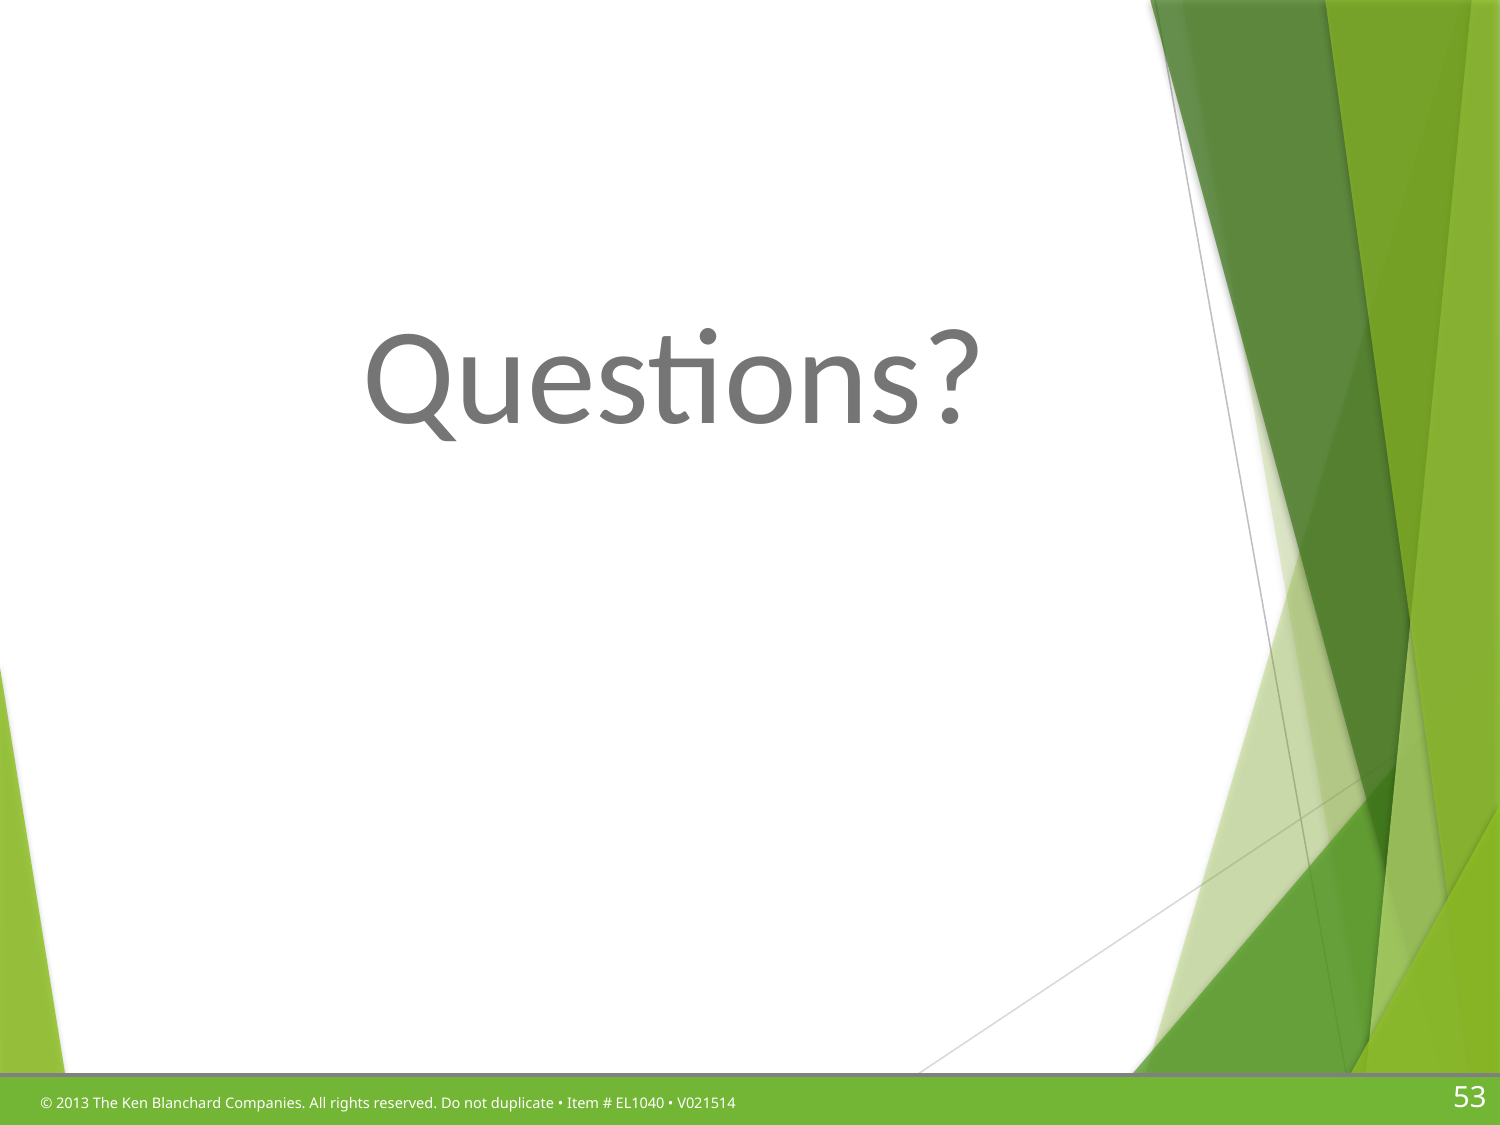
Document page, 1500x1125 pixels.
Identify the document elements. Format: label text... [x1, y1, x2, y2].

text_box Questions? [287, 275, 1063, 463]
